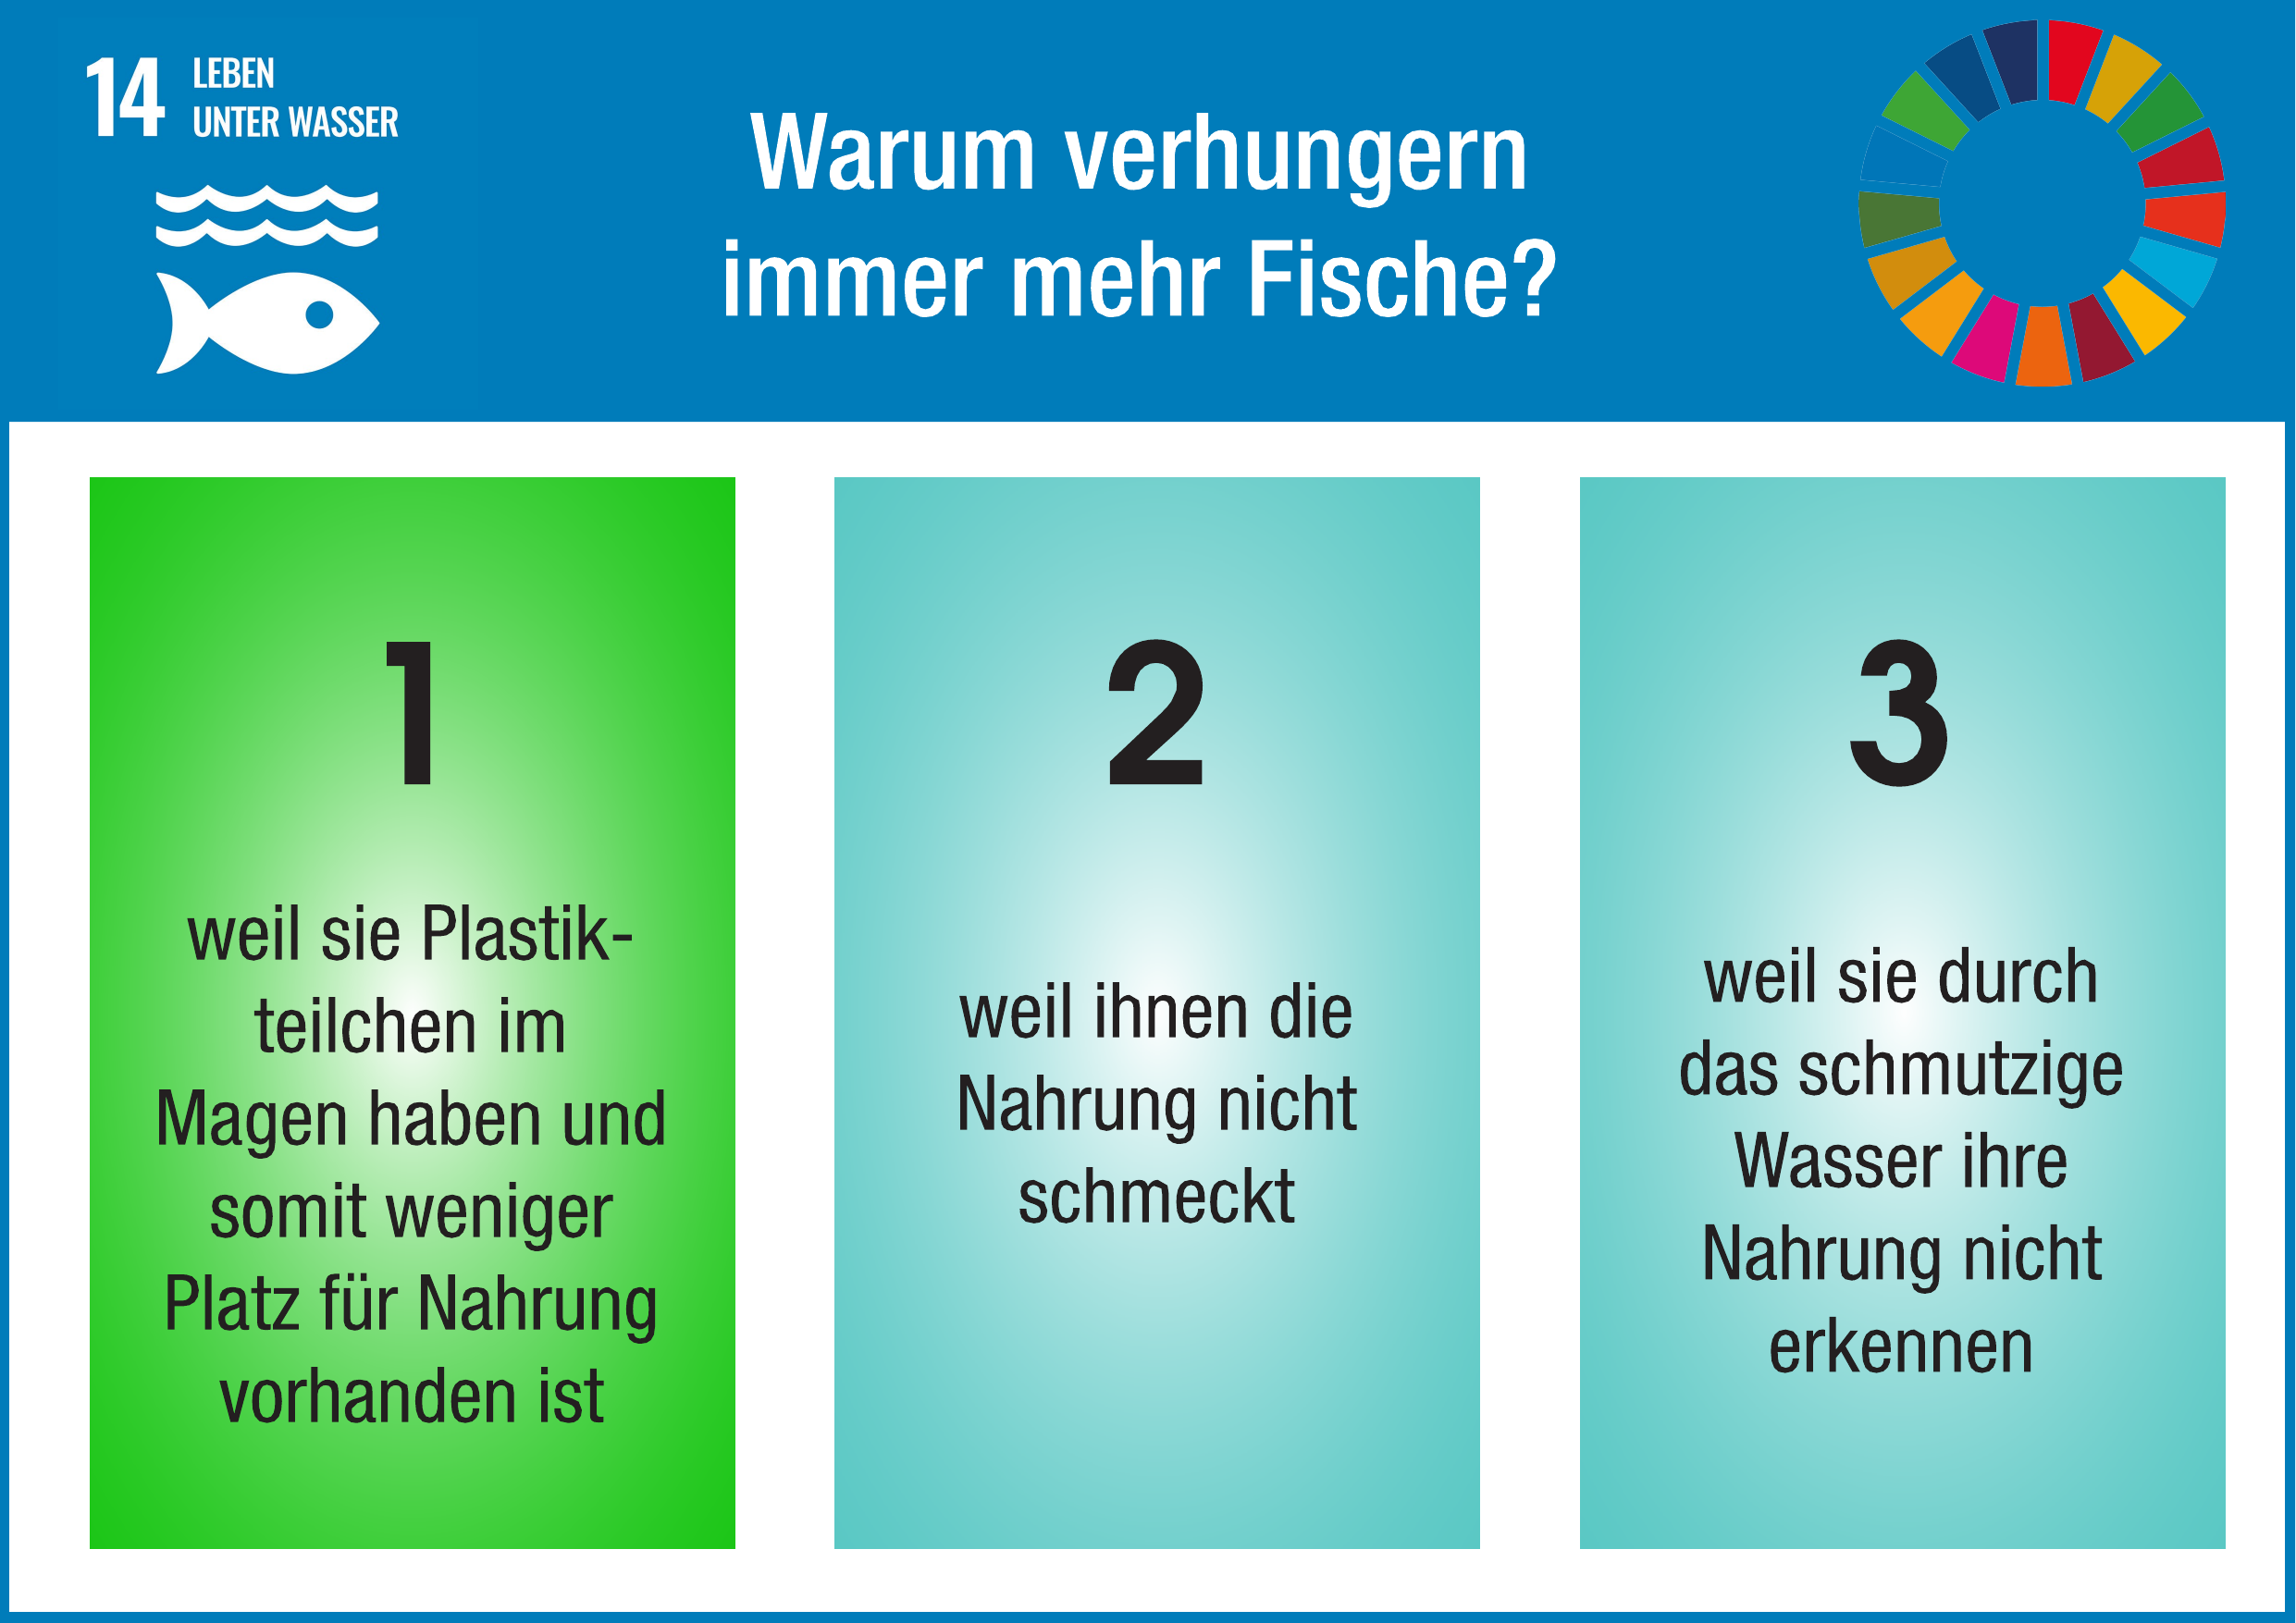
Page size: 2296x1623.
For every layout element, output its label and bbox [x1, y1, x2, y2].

text_box [0, 0, 2296, 1623]
